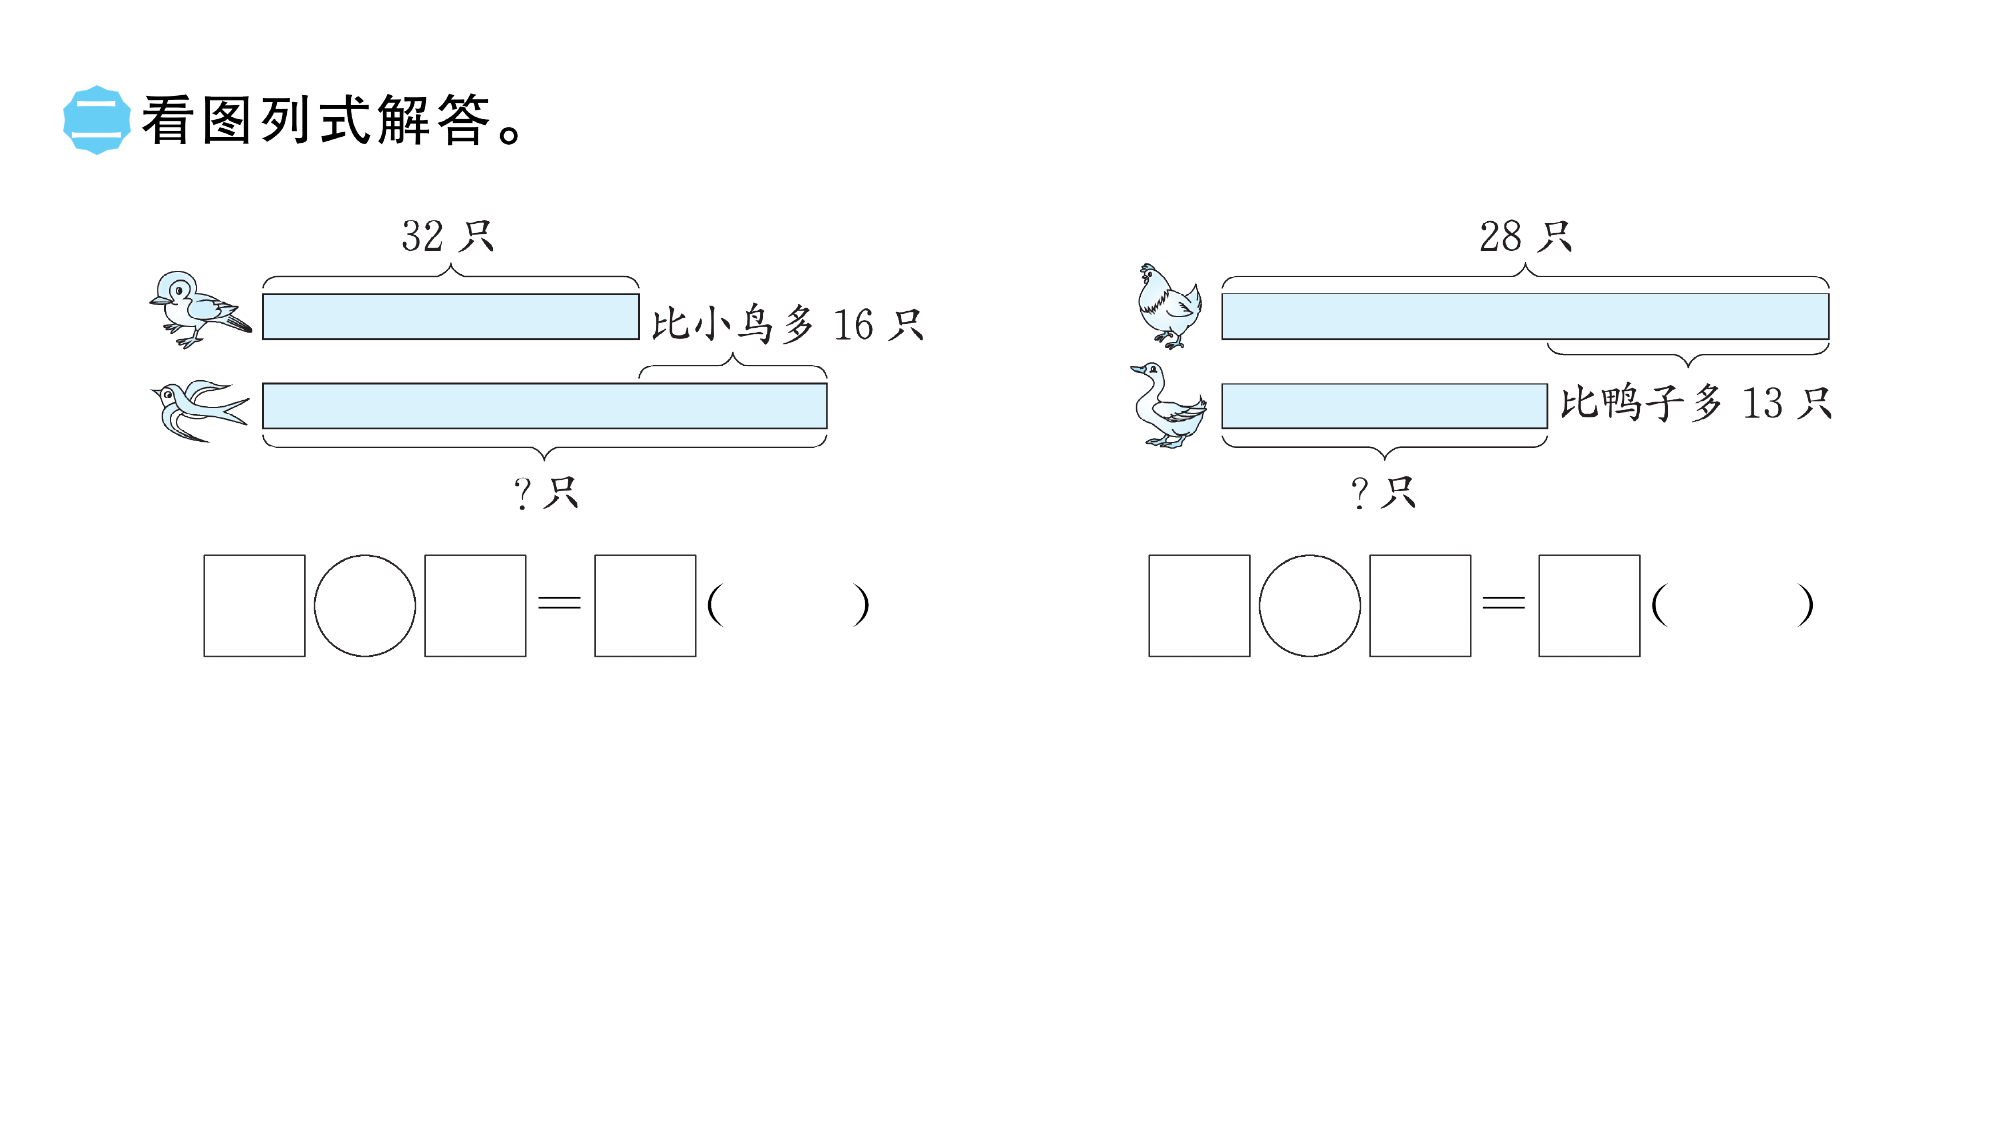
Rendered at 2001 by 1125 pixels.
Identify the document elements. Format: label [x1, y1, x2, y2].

picture [58, 58, 1949, 686]
